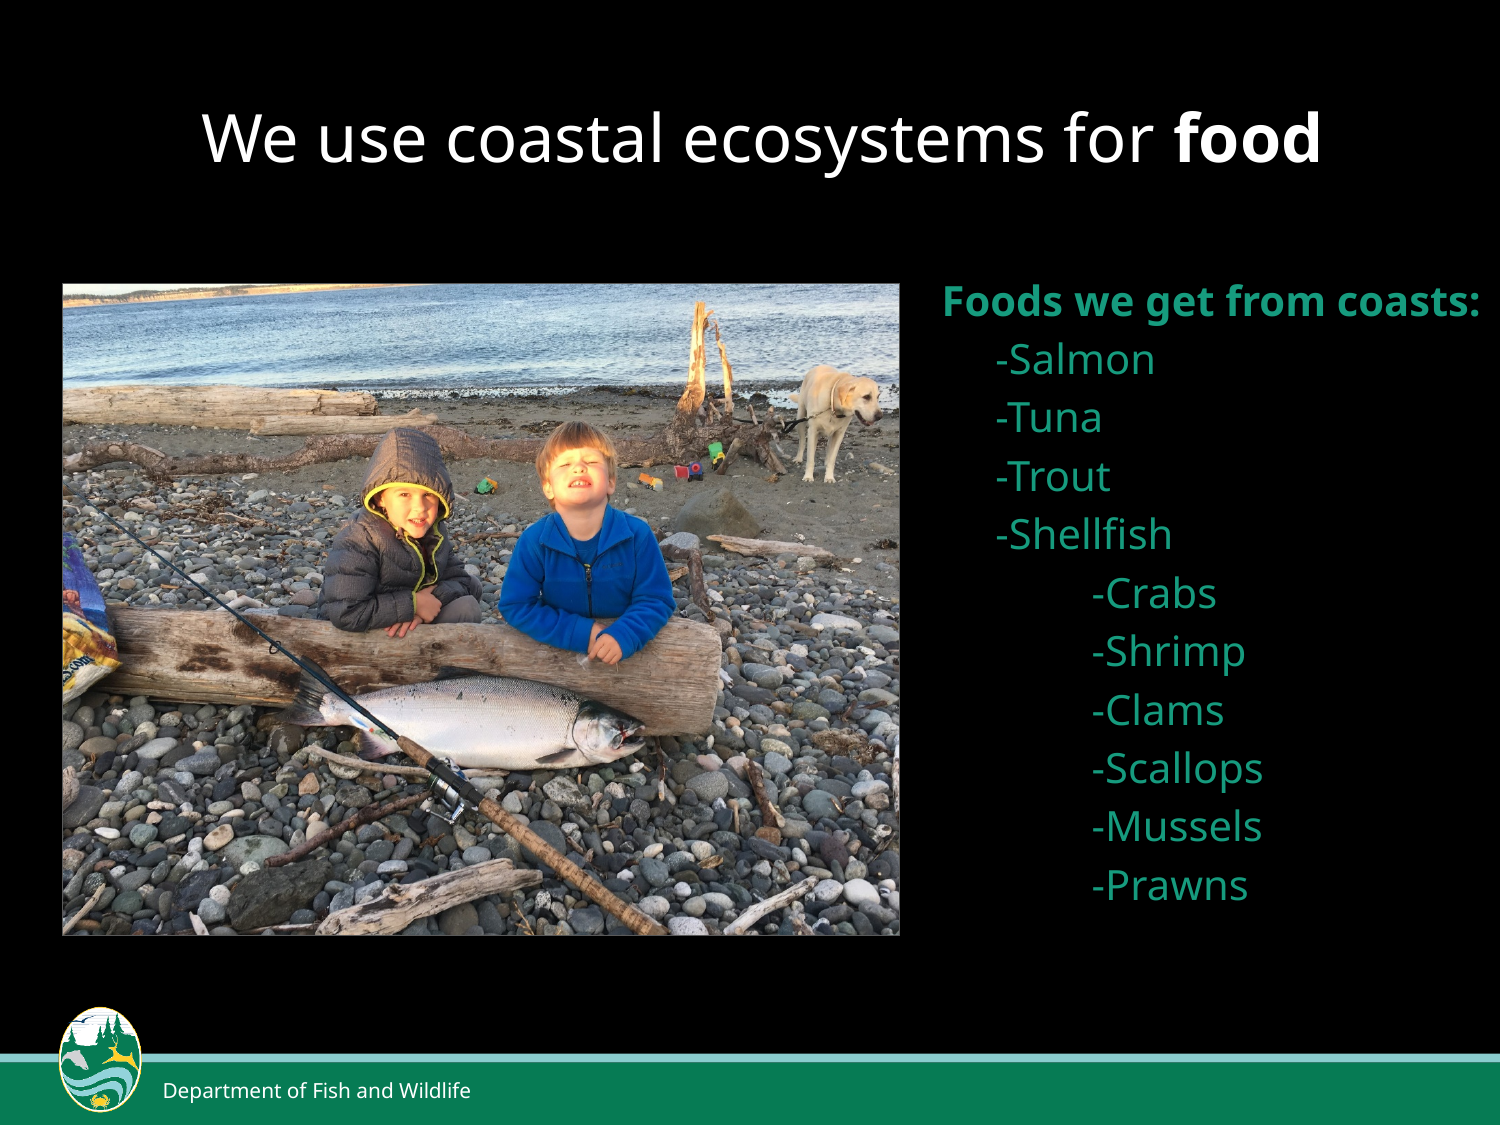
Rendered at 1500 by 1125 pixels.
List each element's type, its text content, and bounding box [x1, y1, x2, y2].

title We use coastal ecosystems for food [87, 5, 1438, 267]
picture [62, 283, 901, 936]
picture [56, 1004, 144, 1114]
list Foods we get from coasts: -Salmon -Tuna -Trout -Shellfish -Crabs -Shrimp -Clams -Scallops -Mussels -Prawns [926, 266, 1500, 982]
